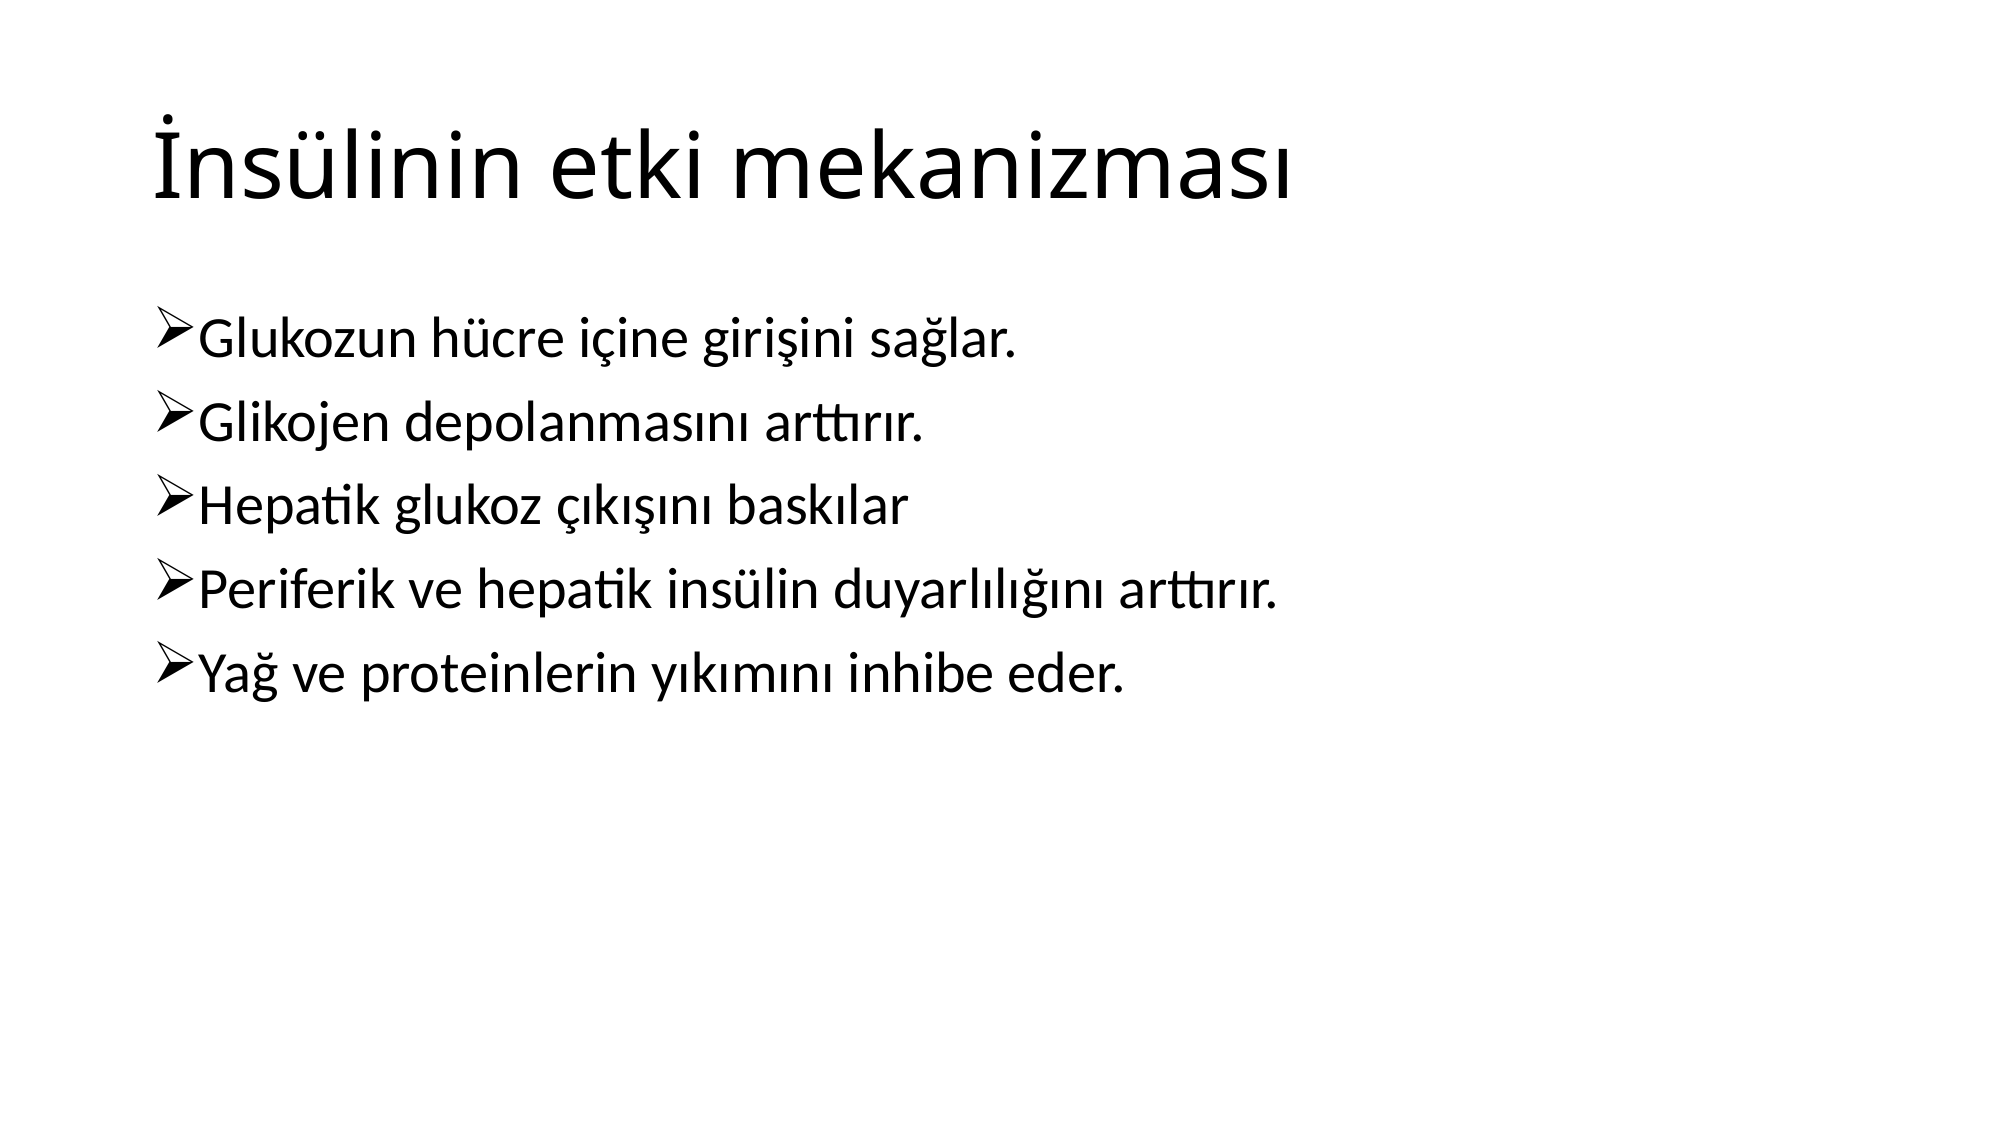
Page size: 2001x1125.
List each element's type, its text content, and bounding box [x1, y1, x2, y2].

list Glukozun hücre içine girişini sağlar. Glikojen depolanmasını arttırır. Hepatik glukoz çıkışını baskılar Periferik ve hepatik insülin duyarlılığını arttırır. Yağ ve proteinlerin yıkımını inhibe eder. [137, 299, 1863, 1014]
title İnsülinin etki mekanizması [137, 59, 1863, 278]
